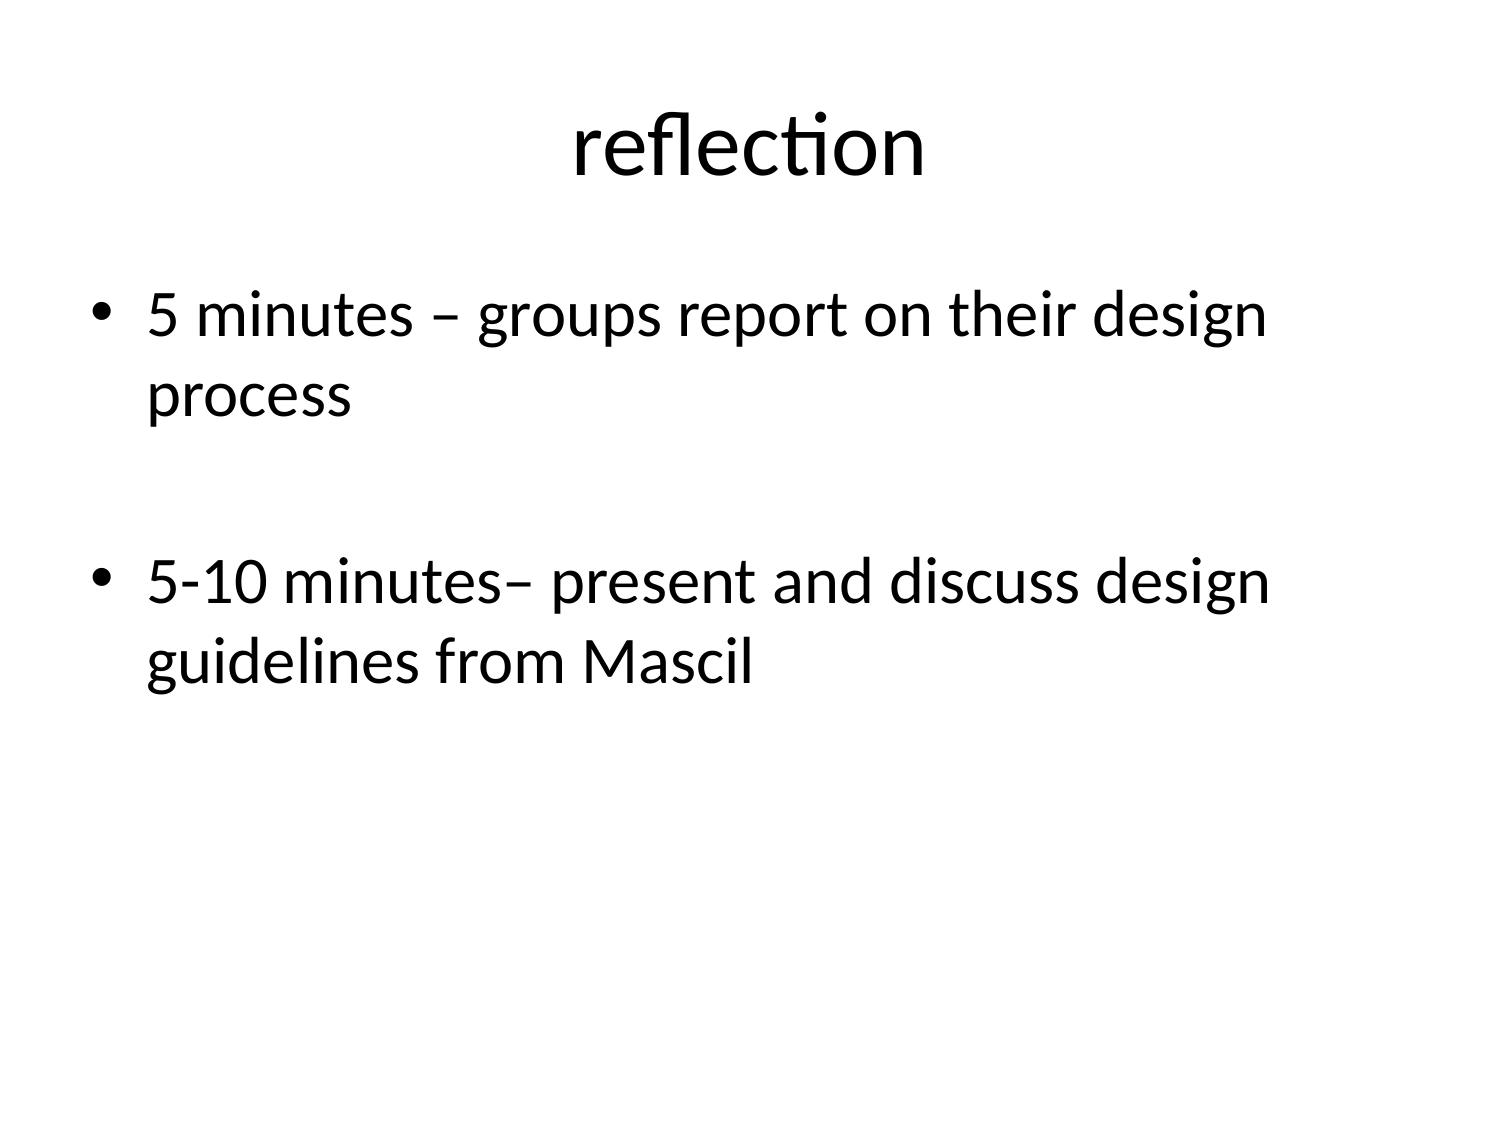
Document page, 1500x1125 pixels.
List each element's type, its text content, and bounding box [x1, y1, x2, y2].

title reflection [75, 45, 1425, 233]
list 5 minutes – groups report on their design process 5-10 minutes– present and discuss design guidelines from Mascil [75, 262, 1425, 1005]
